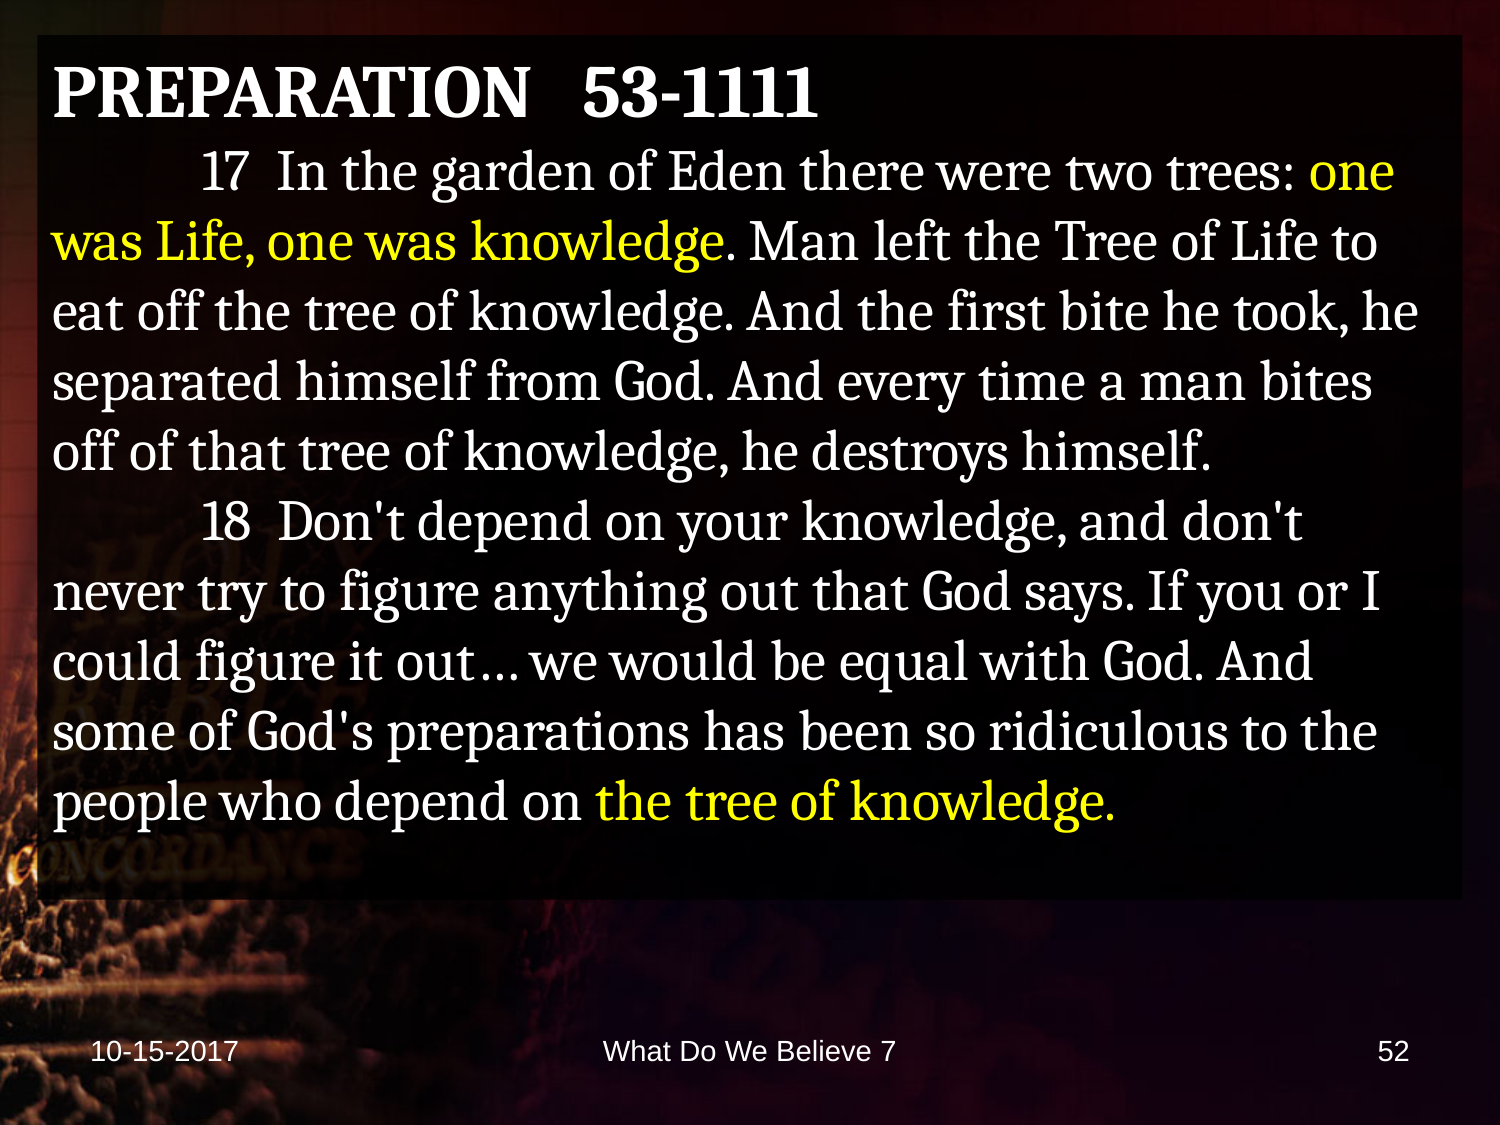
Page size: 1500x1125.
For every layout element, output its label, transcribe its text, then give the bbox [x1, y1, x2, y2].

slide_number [74, 1024, 426, 1103]
text_box PREPARATION 53-1111 17 In the garden of Eden there were two trees: one was Life, one was knowledge. Man left the Tree of Life to eat off the tree of knowledge. And the first bite he took, he separated himself from God. And every time a man bites off of that tree of knowledge, he destroys himself. 18 Don't depend on your knowledge, and don't never try to figure anything out that God says. If you or I could figure it out… we would be equal with God. And some of God's preparations has been so ridiculous to the people who depend on the tree of knowledge. [37, 35, 1463, 900]
picture [0, 0, 1500, 1125]
footer What Do We Believe 7 [512, 1024, 988, 1103]
slide_number 52 [1074, 1024, 1426, 1103]
